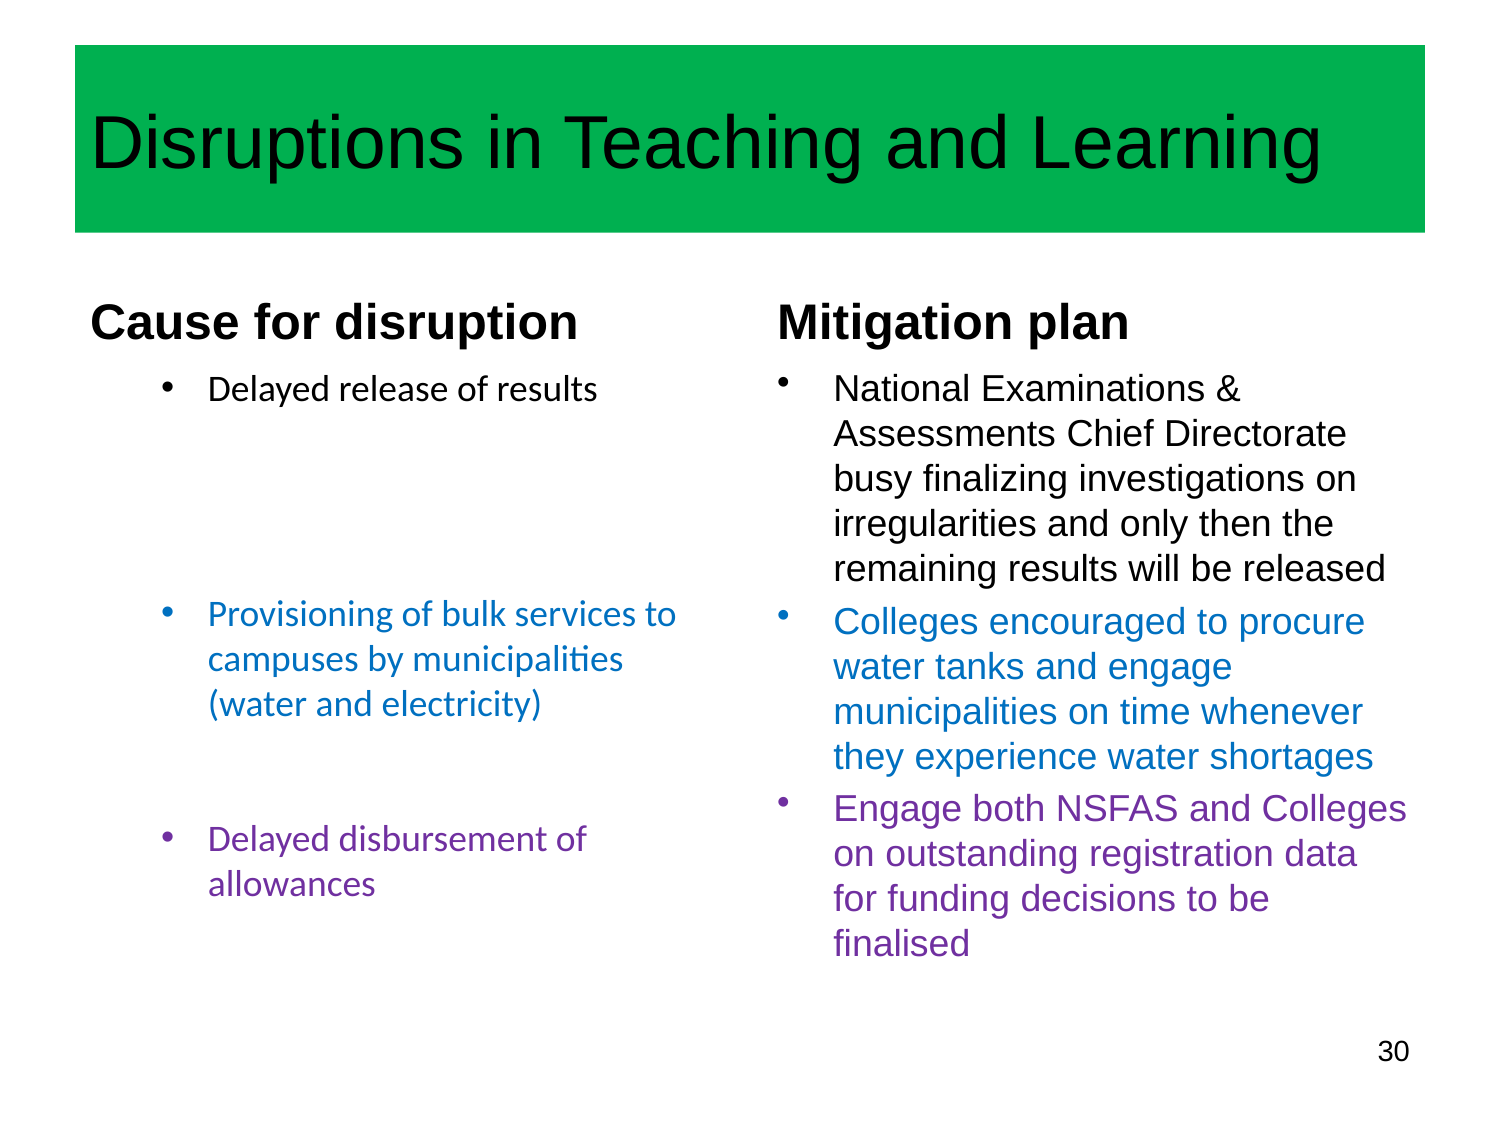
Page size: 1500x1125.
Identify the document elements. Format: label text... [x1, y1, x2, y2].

list Cause for disruption [74, 251, 738, 356]
list Mitigation plan [761, 251, 1426, 356]
title Disruptions in Teaching and Learning [74, 44, 1426, 233]
slide_number 30 [1074, 1024, 1426, 1103]
list Delayed release of results Provisioning of bulk services to campuses by municipalities (water and electricity) Delayed disbursement of allowances [74, 356, 738, 1006]
list National Examinations & Assessments Chief Directorate busy finalizing investigations on irregularities and only then the remaining results will be released Colleges encouraged to procure water tanks and engage municipalities on time whenever they experience water shortages Engage both NSFAS and Colleges on outstanding registration data for funding decisions to be finalised [761, 356, 1426, 1006]
